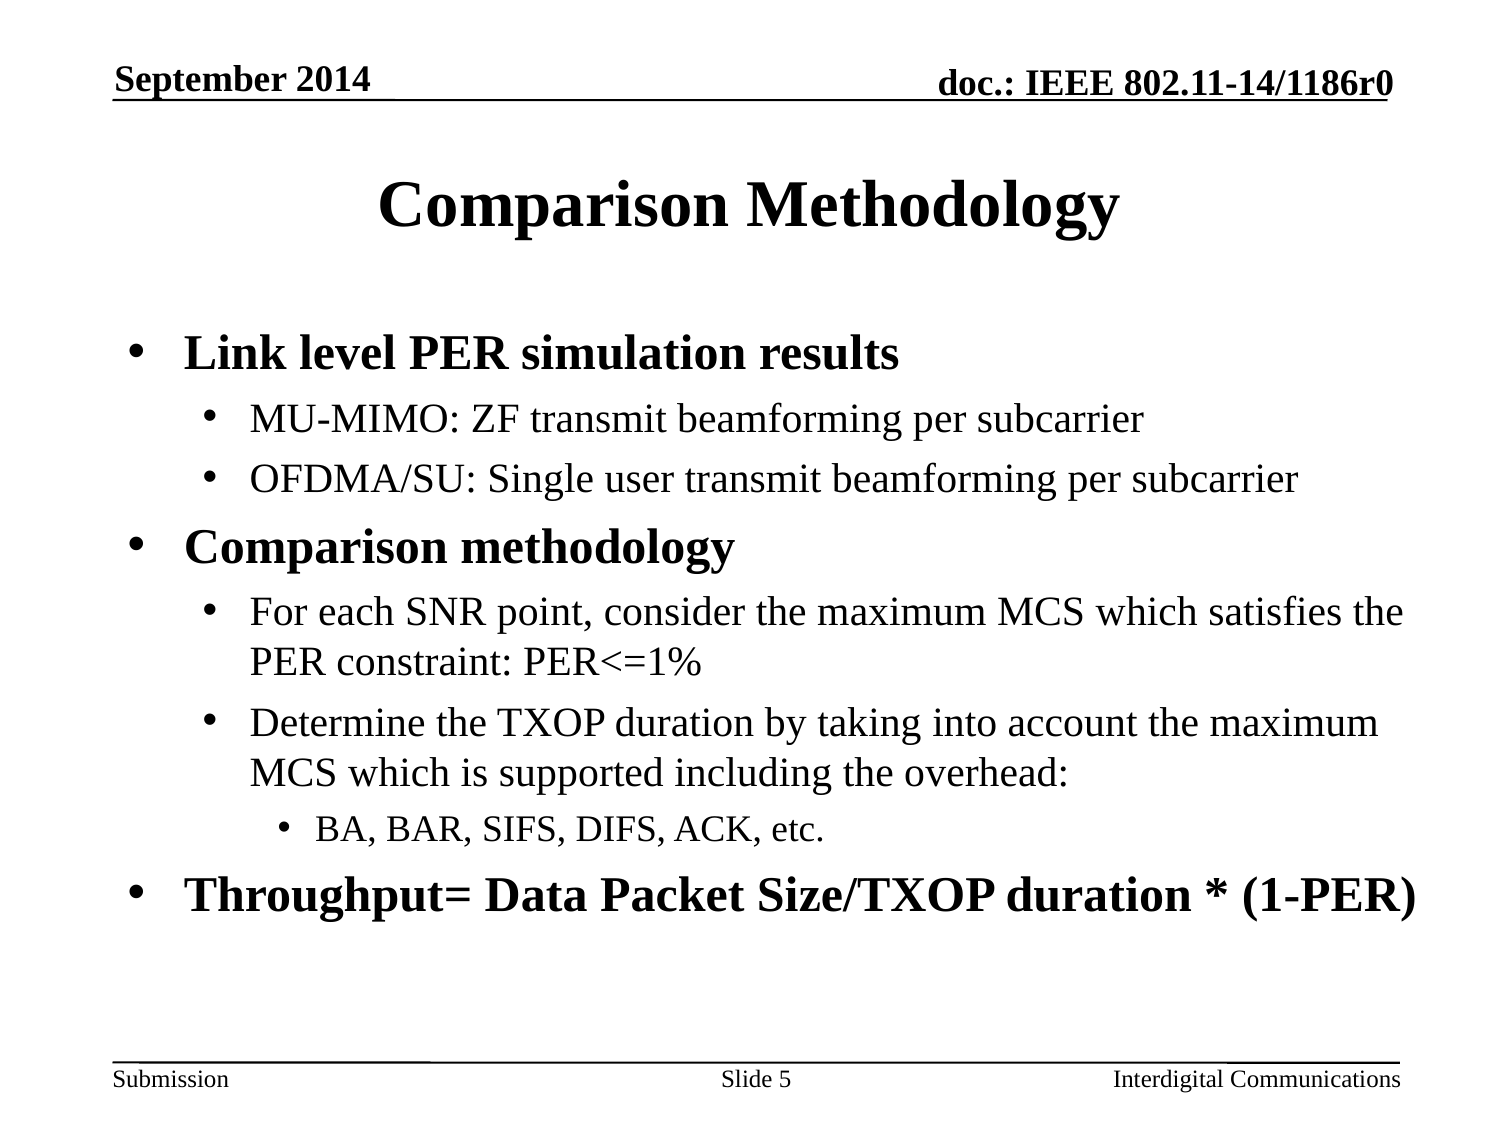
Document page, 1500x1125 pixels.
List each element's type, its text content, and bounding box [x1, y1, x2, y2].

title Comparison Methodology [112, 112, 1388, 288]
footer Interdigital Communications [878, 1061, 1402, 1093]
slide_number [114, 54, 423, 100]
slide_number Slide 5 [712, 1061, 800, 1123]
list Link level PER simulation results MU-MIMO: ZF transmit beamforming per subcarrier OFDMA/SU: Single user transmit beamforming per subcarrier Comparison methodology For each SNR point, consider the maximum MCS which satisfies the PER constraint: PER<=1% Determine the TXOP duration by taking into account the maximum MCS which is supported including the overhead: BA, BAR, SIFS, DIFS, ACK, etc. Throughput= Data Packet Size/TXOP duration * (1-PER) [112, 312, 1438, 1013]
